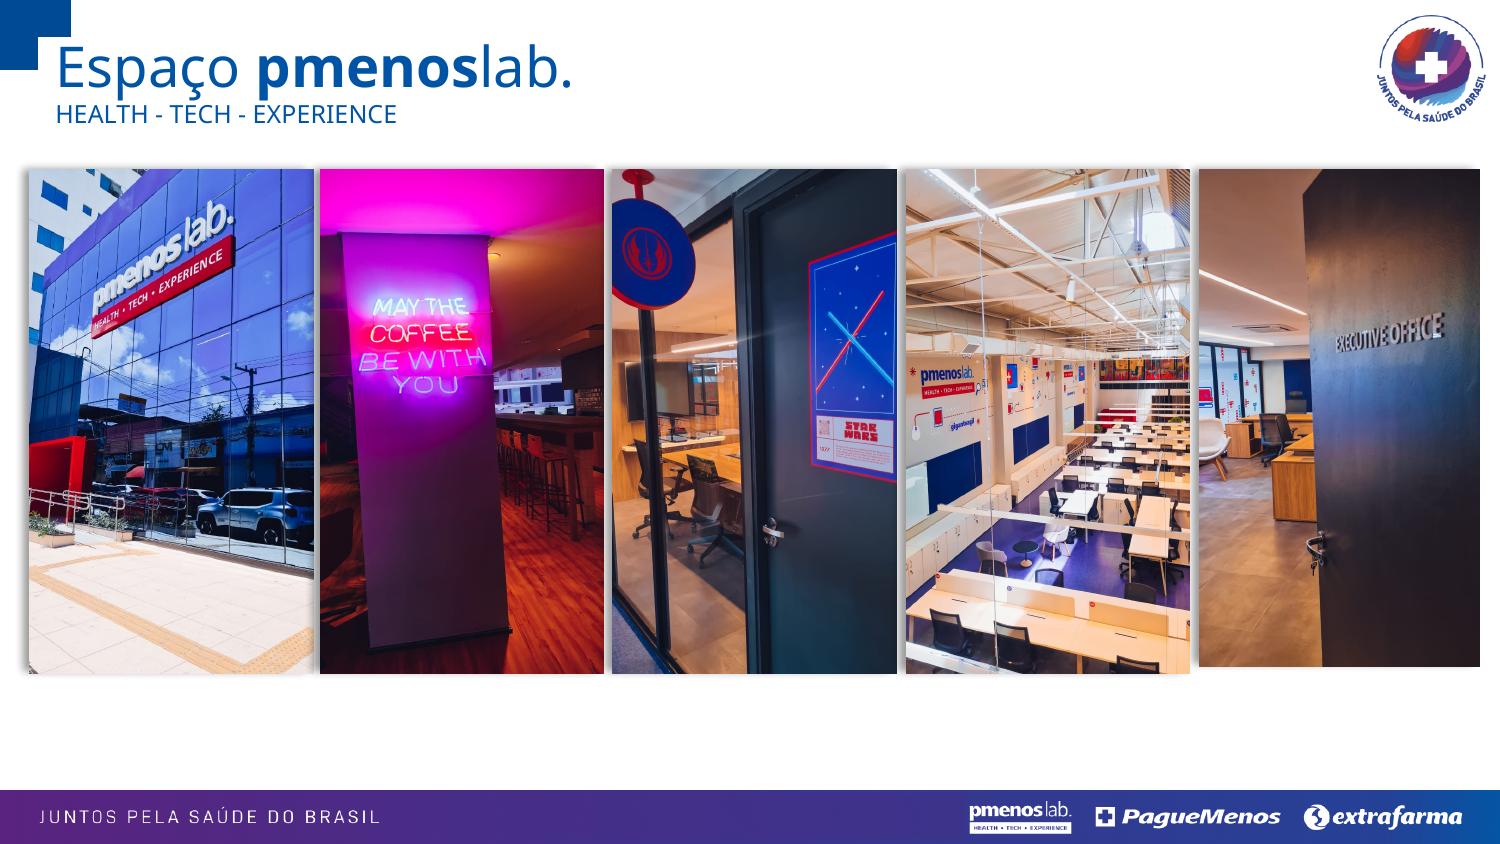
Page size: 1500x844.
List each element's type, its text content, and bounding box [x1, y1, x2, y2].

text_box Espaço pmenoslab. HEALTH - TECH - EXPERIENCE [49, 25, 1093, 135]
picture [0, 0, 1500, 844]
